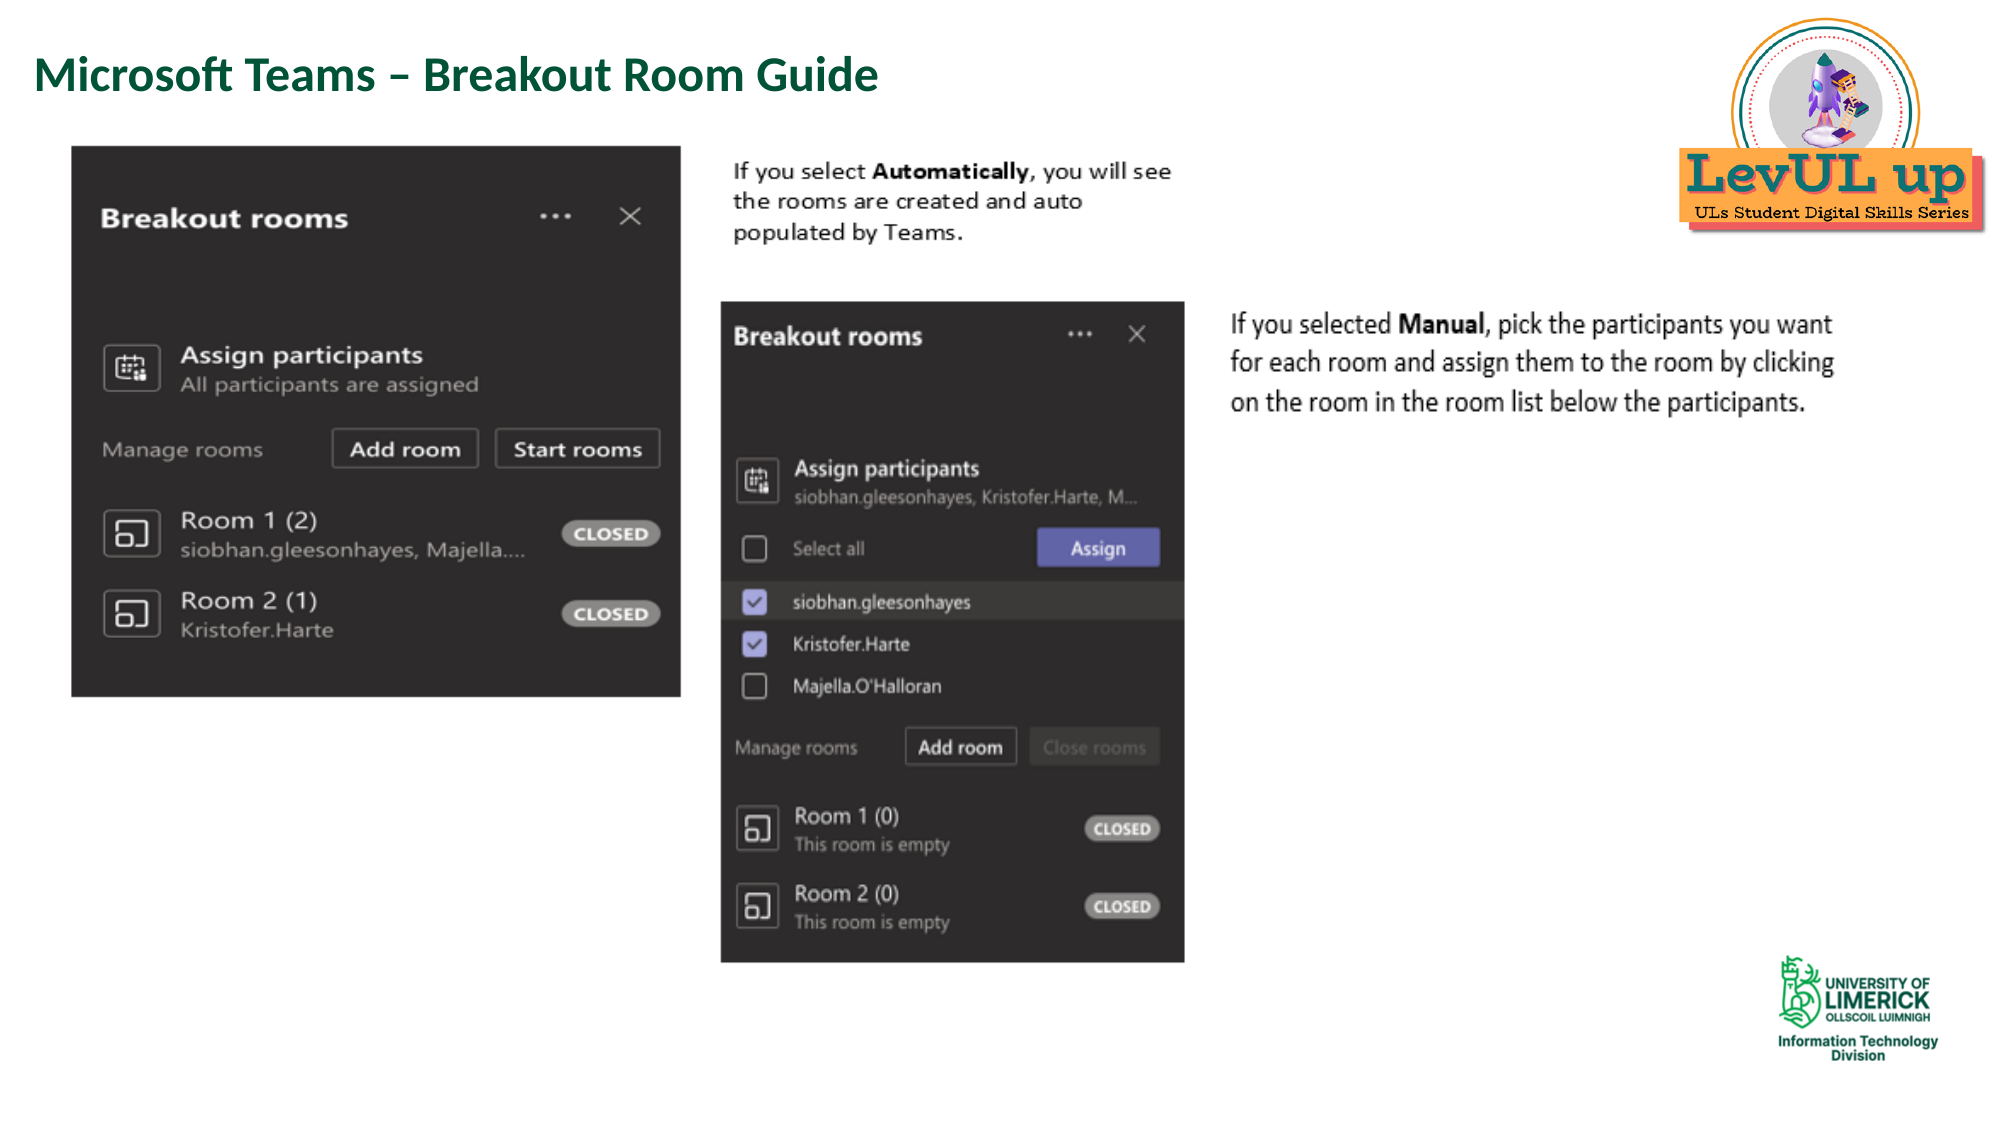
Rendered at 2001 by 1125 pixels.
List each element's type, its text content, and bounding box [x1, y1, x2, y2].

title Microsoft Teams – Breakout Room Guide [18, 9, 1669, 141]
picture [711, 282, 1982, 1116]
picture [1669, 0, 1992, 246]
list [70, 140, 1211, 702]
